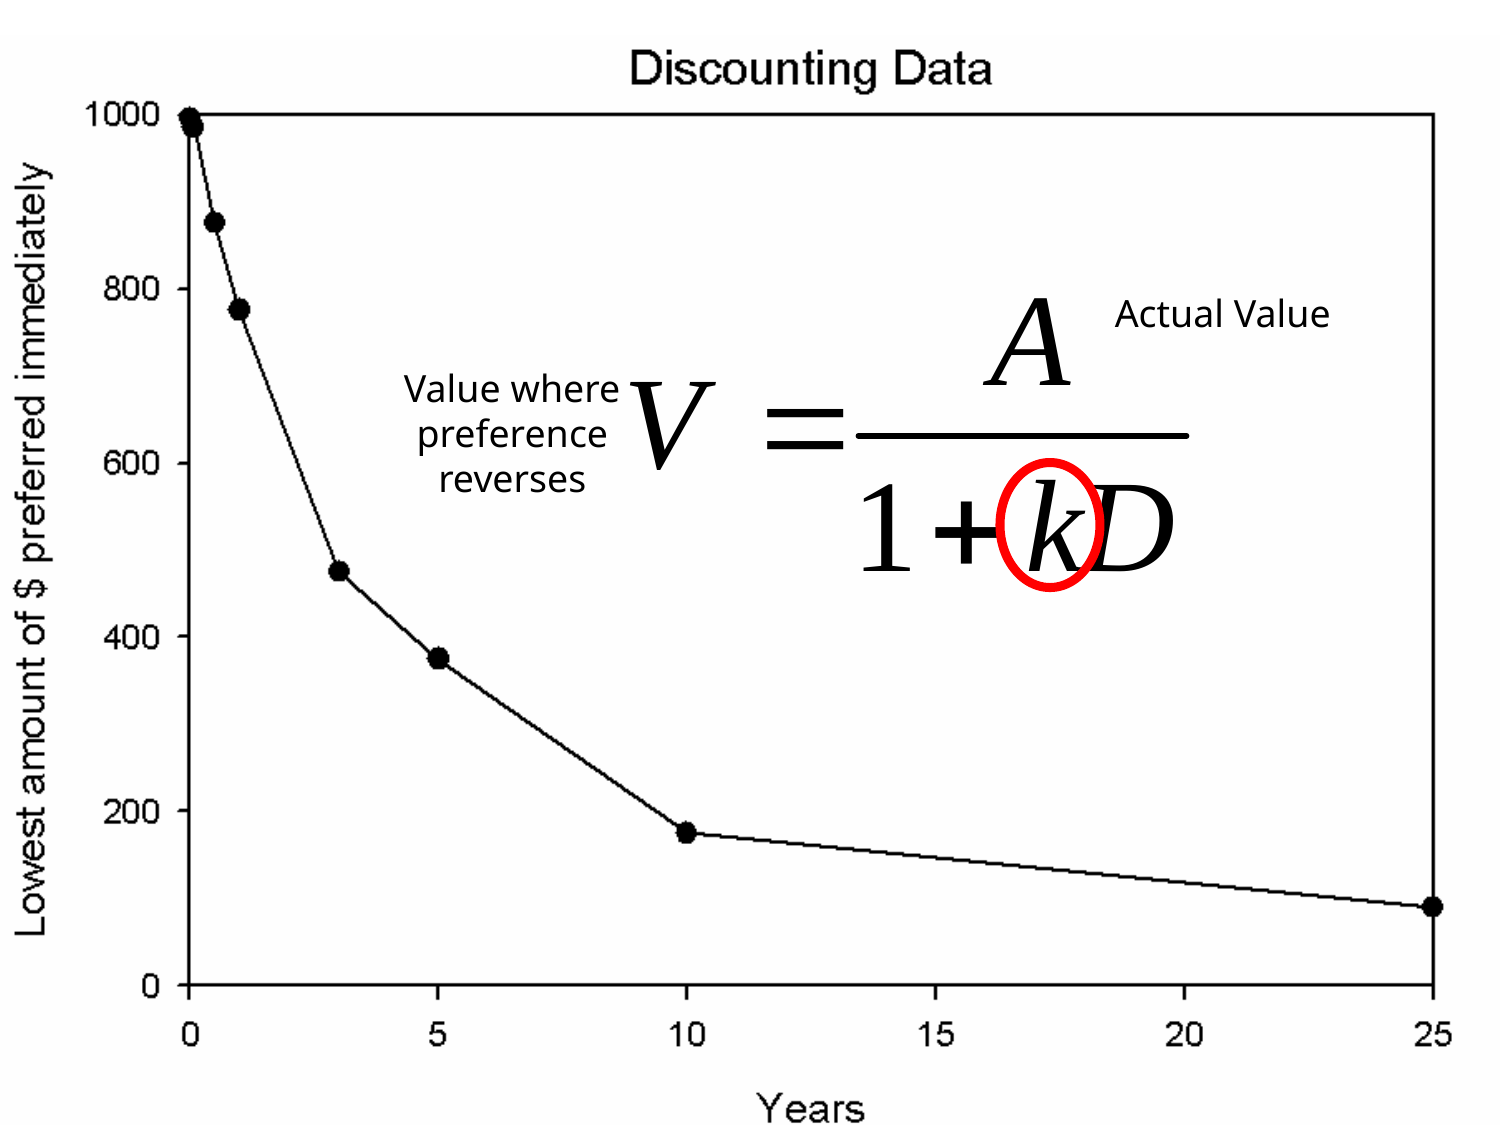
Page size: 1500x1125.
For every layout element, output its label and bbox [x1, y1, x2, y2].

text_box [616, 259, 1209, 601]
list [0, 35, 1500, 1125]
